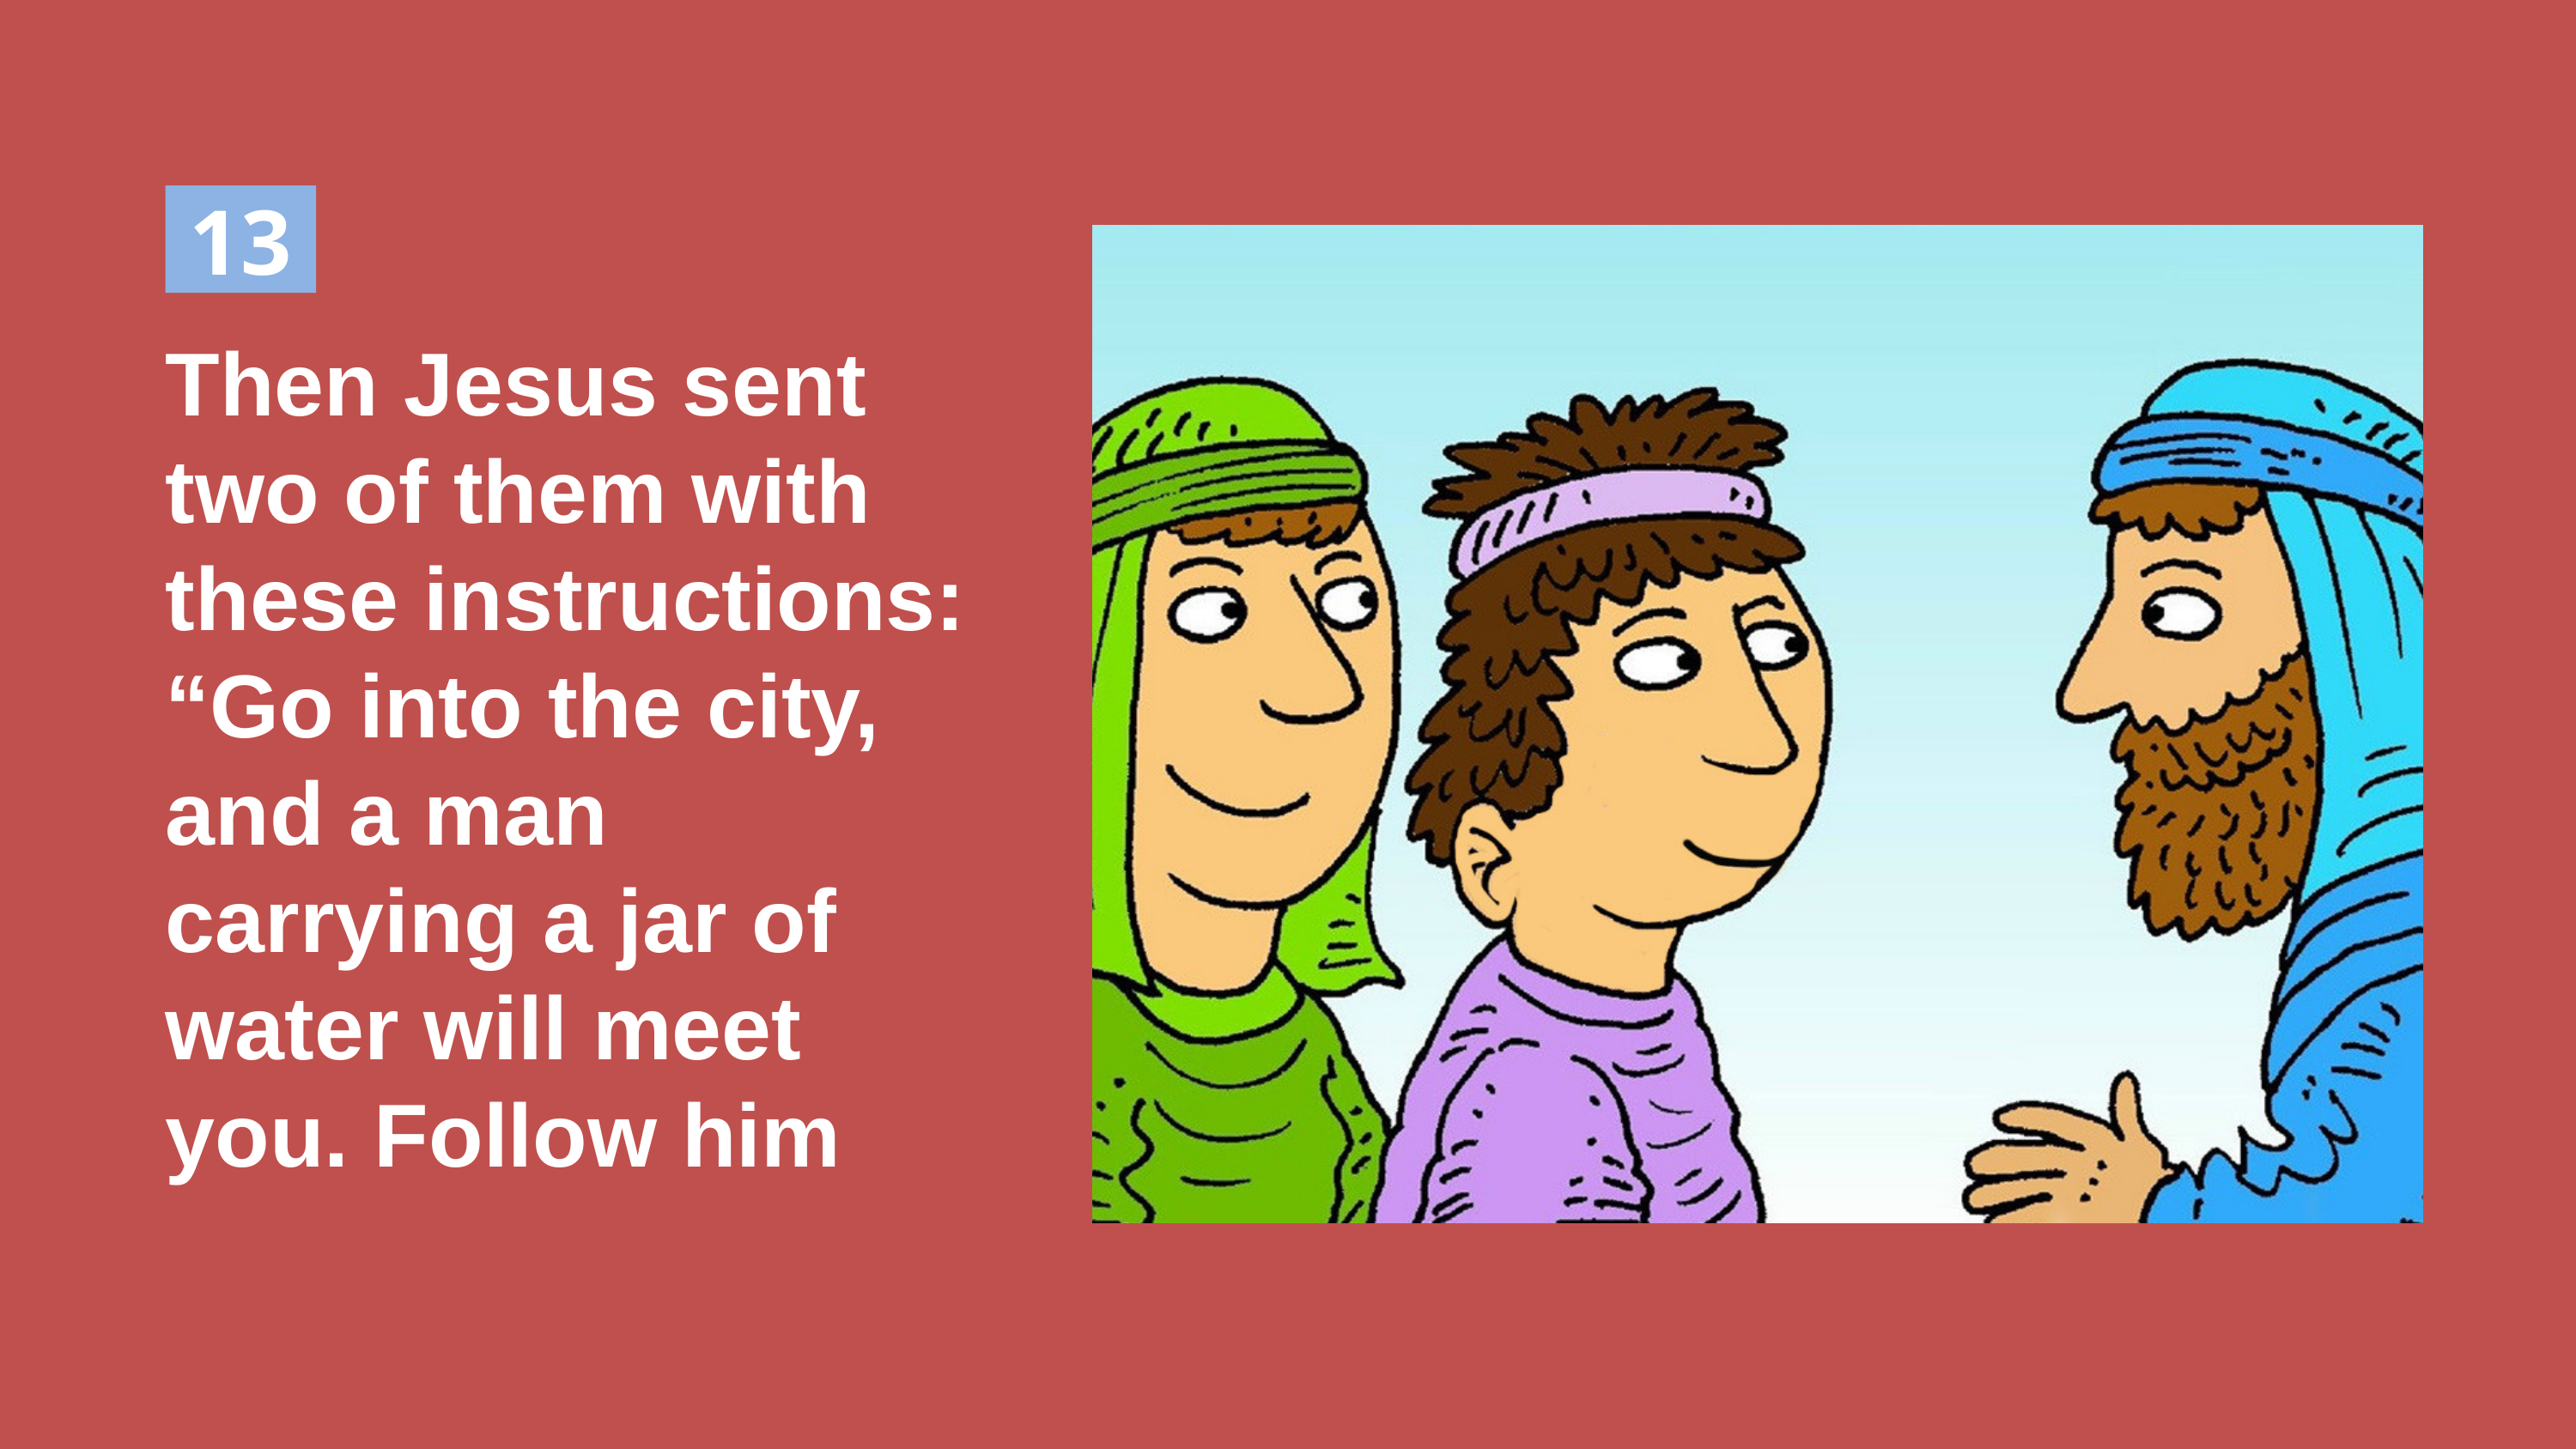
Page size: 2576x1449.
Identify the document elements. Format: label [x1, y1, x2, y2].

text_box [165, 185, 984, 1194]
picture [1091, 225, 2423, 1223]
